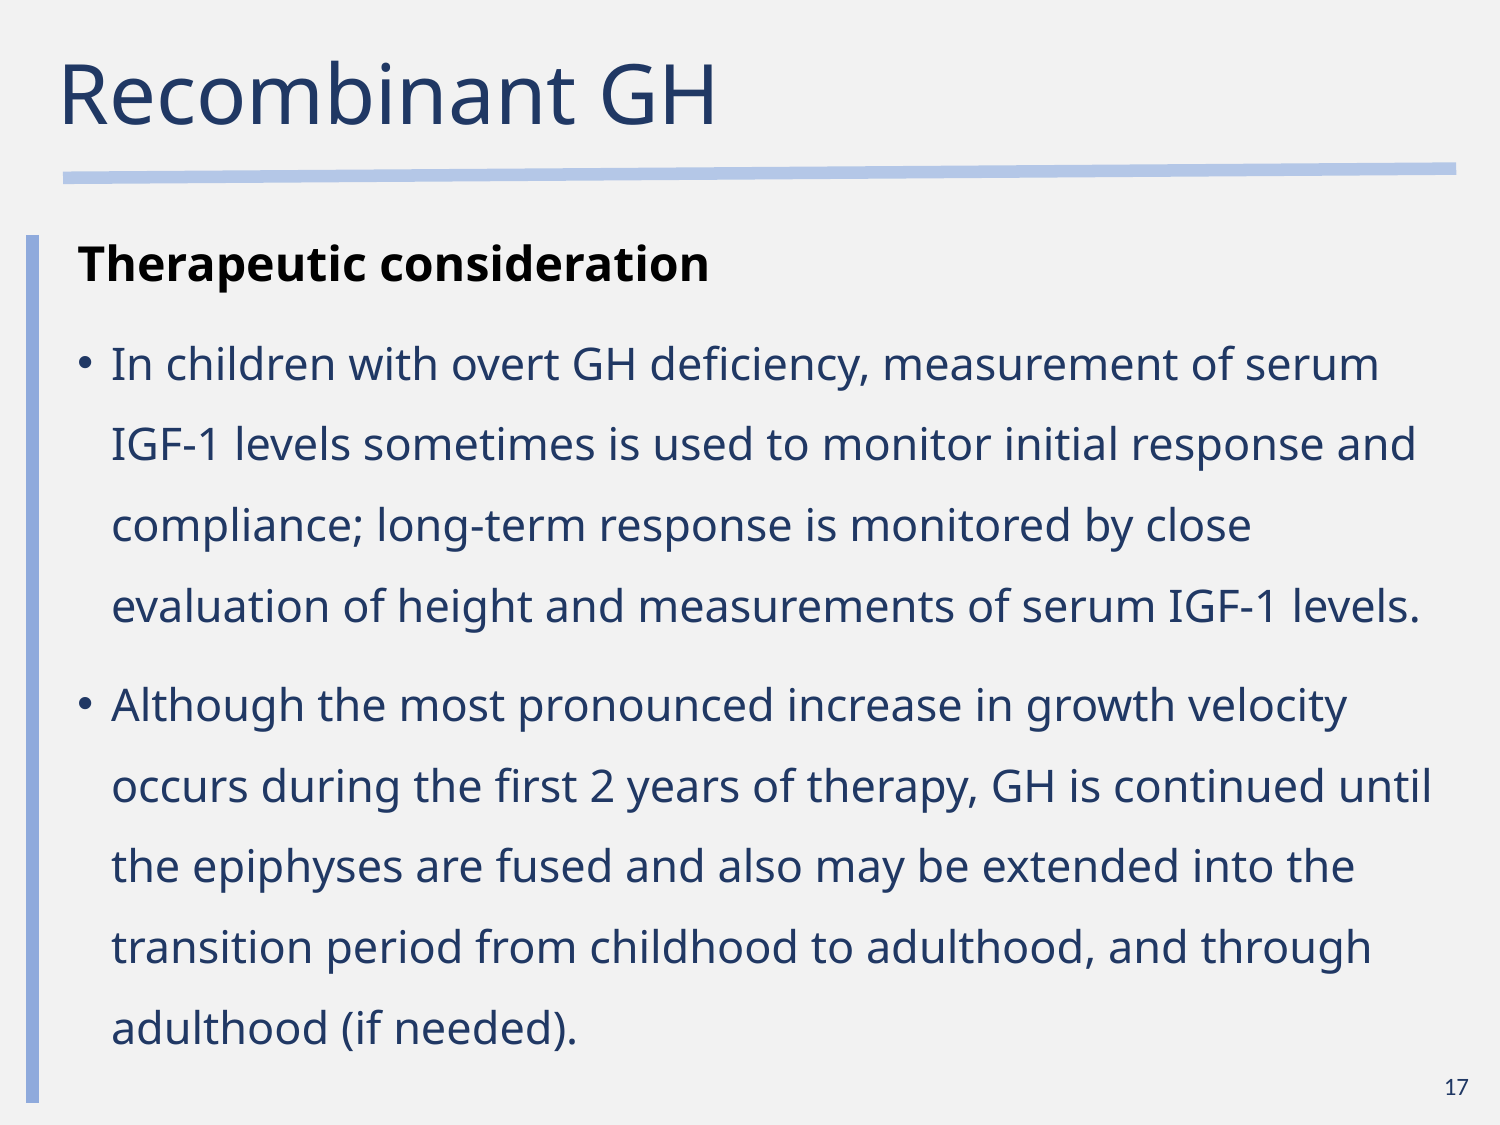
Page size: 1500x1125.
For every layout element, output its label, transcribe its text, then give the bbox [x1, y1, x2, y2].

title Recombinant GH [42, 1, 1459, 194]
list Therapeutic consideration In children with overt GH deficiency, measurement of serum IGF-1 levels sometimes is used to monitor initial response and compliance; long-term response is monitored by close evaluation of height and measurements of serum IGF-1 levels. Although the most pronounced increase in growth velocity occurs during the first 2 years of therapy, GH is continued until the epiphyses are fused and also may be extended into the transition period from childhood to adulthood, and through adulthood (if needed). [62, 196, 1453, 1118]
slide_number 17 [1146, 1055, 1485, 1116]
